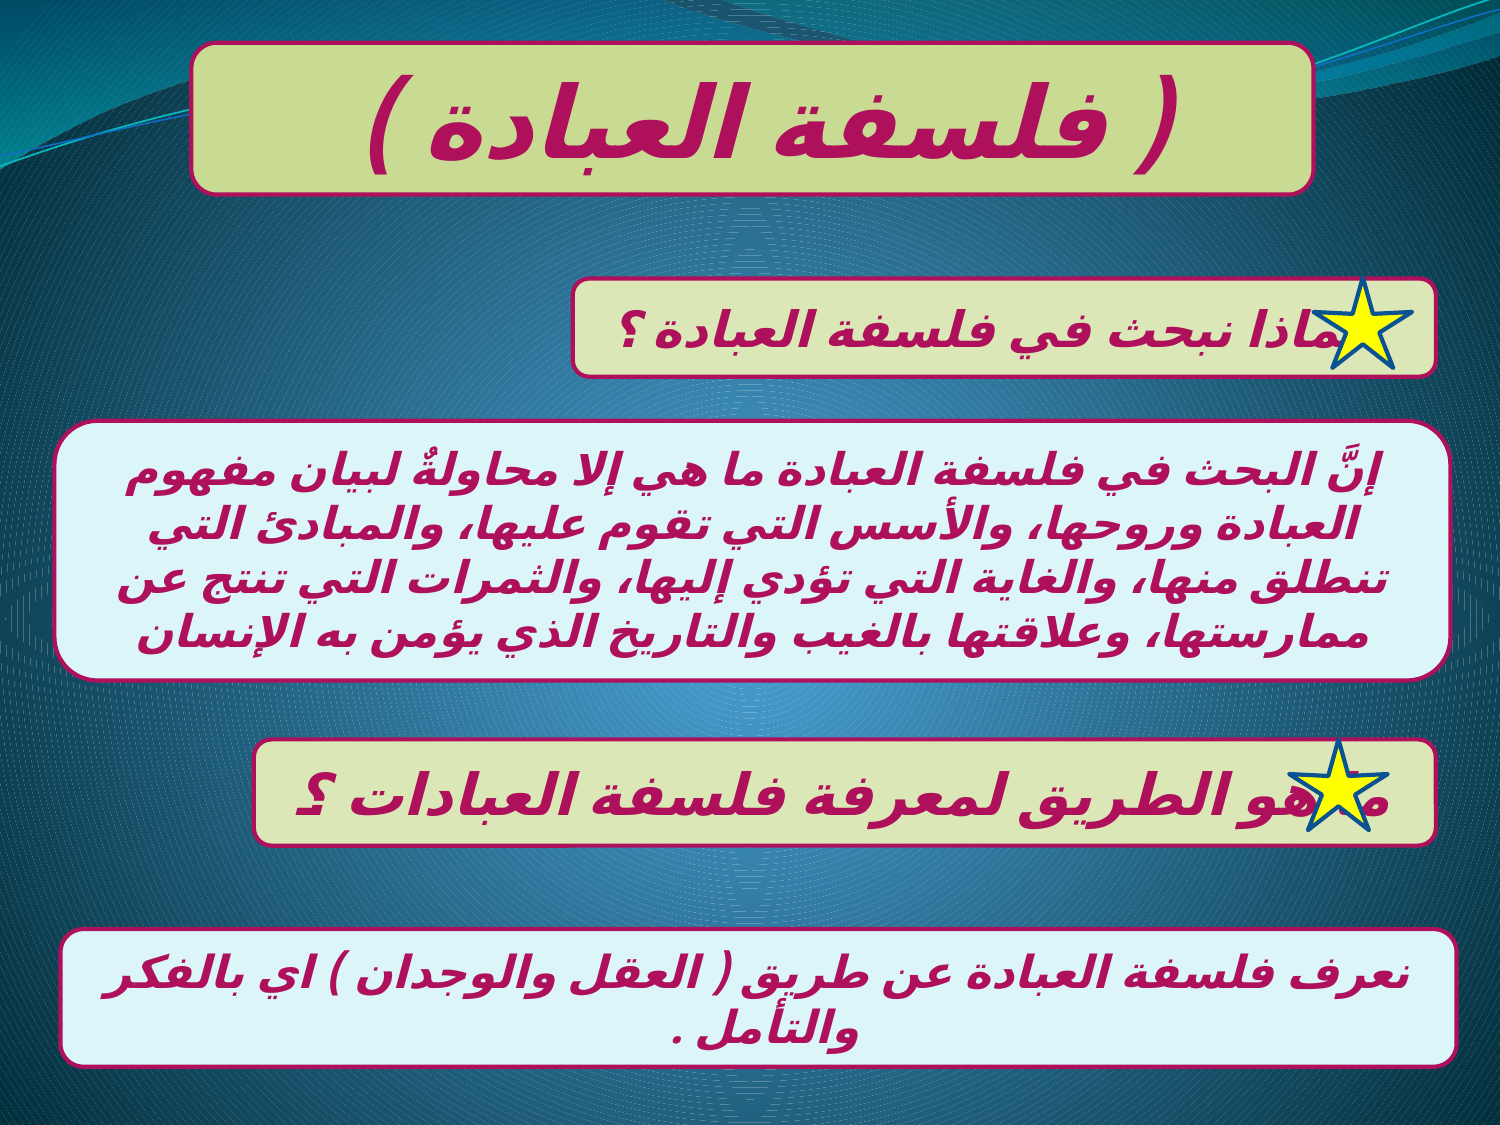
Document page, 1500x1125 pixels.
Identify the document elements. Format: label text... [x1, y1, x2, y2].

text_box ( فلسفة العبادة ) [191, 42, 1314, 195]
picture [1161, 40, 1298, 44]
text_box [1311, 275, 1415, 370]
text_box نعرف فلسفة العبادة عن طريق ( العقل والوجدان ) اي بالفكر والتأمل . [60, 928, 1457, 1067]
picture [1303, 46, 1310, 53]
text_box ما هو الطريق لمعرفة فلسفة العبادات ؟ [253, 739, 1436, 846]
text_box إنَّ البحث في فلسفة العبادة ما هي إلا محاولةٌ لبيان مفهوم العبادة وروحها، والأسس التي تقوم عليها، والمبادئ التي تنطلق منها، والغاية التي تؤدي إليها، والثمرات التي تنتج عن ممارستها، وعلاقتها بالغيب والتاريخ الذي يؤمن به الإنسان [54, 420, 1451, 681]
text_box لماذا نبحث في فلسفة العبادة ؟ [572, 278, 1436, 377]
text_box [1287, 737, 1390, 832]
